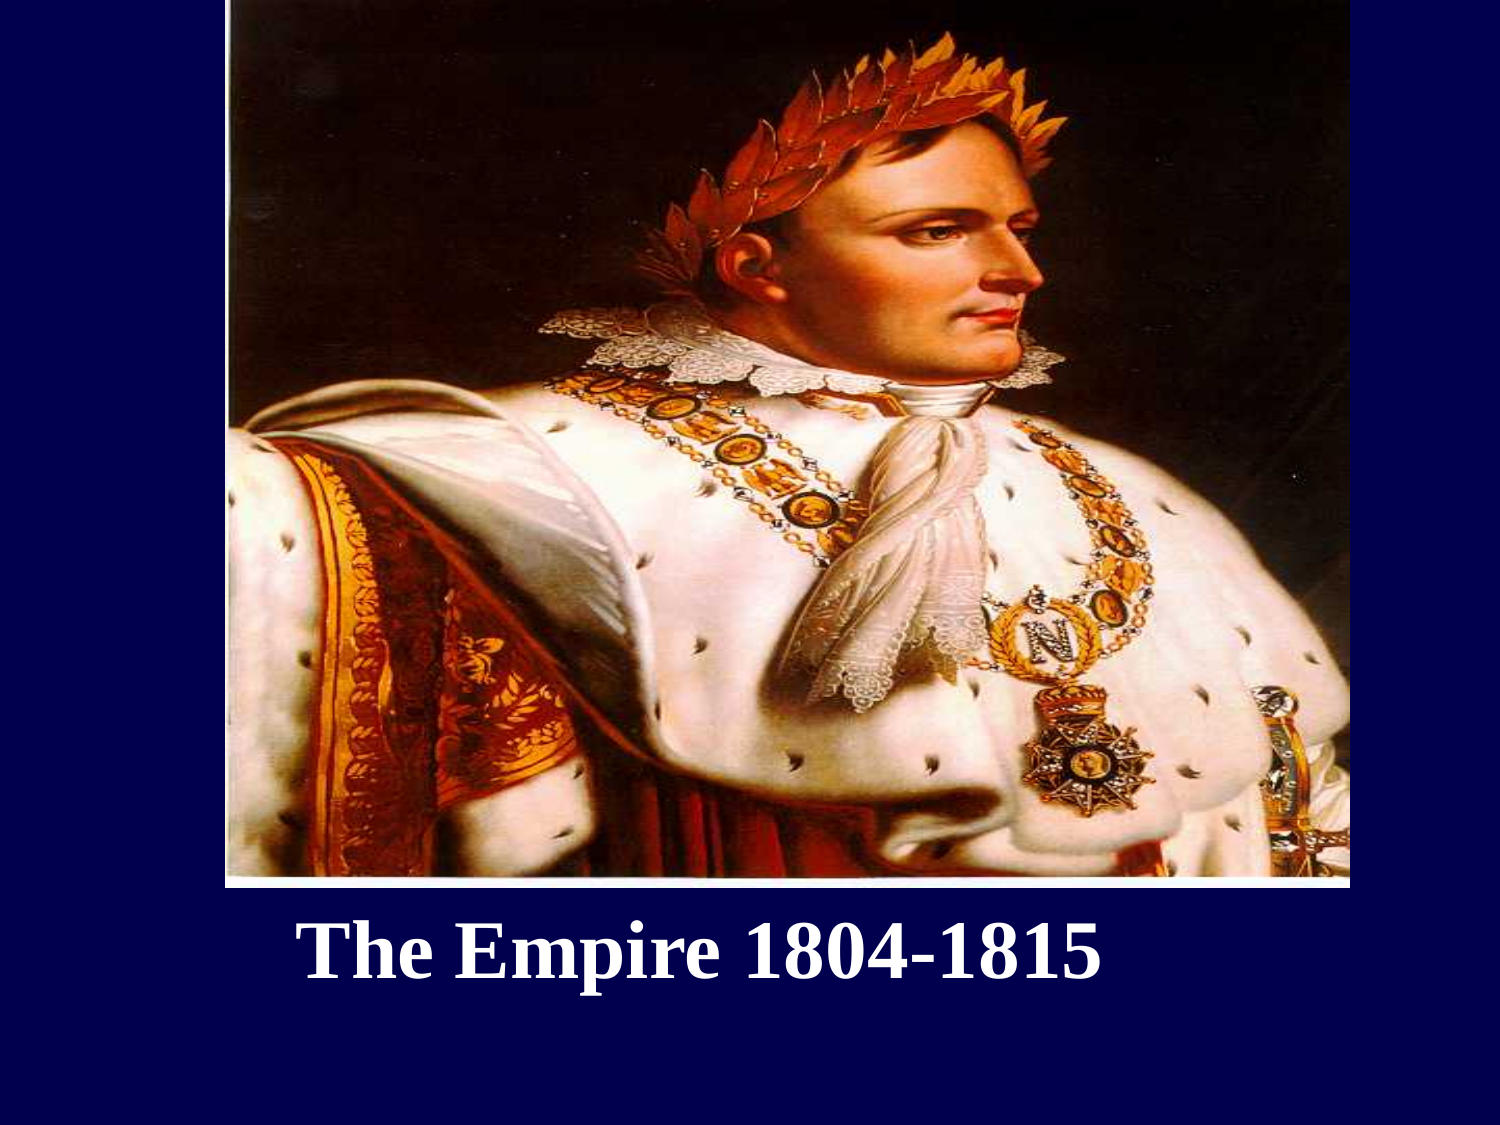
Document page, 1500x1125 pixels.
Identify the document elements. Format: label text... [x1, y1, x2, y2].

text_box The Empire 1804-1815 [262, 888, 1138, 1003]
picture [224, 0, 1350, 888]
